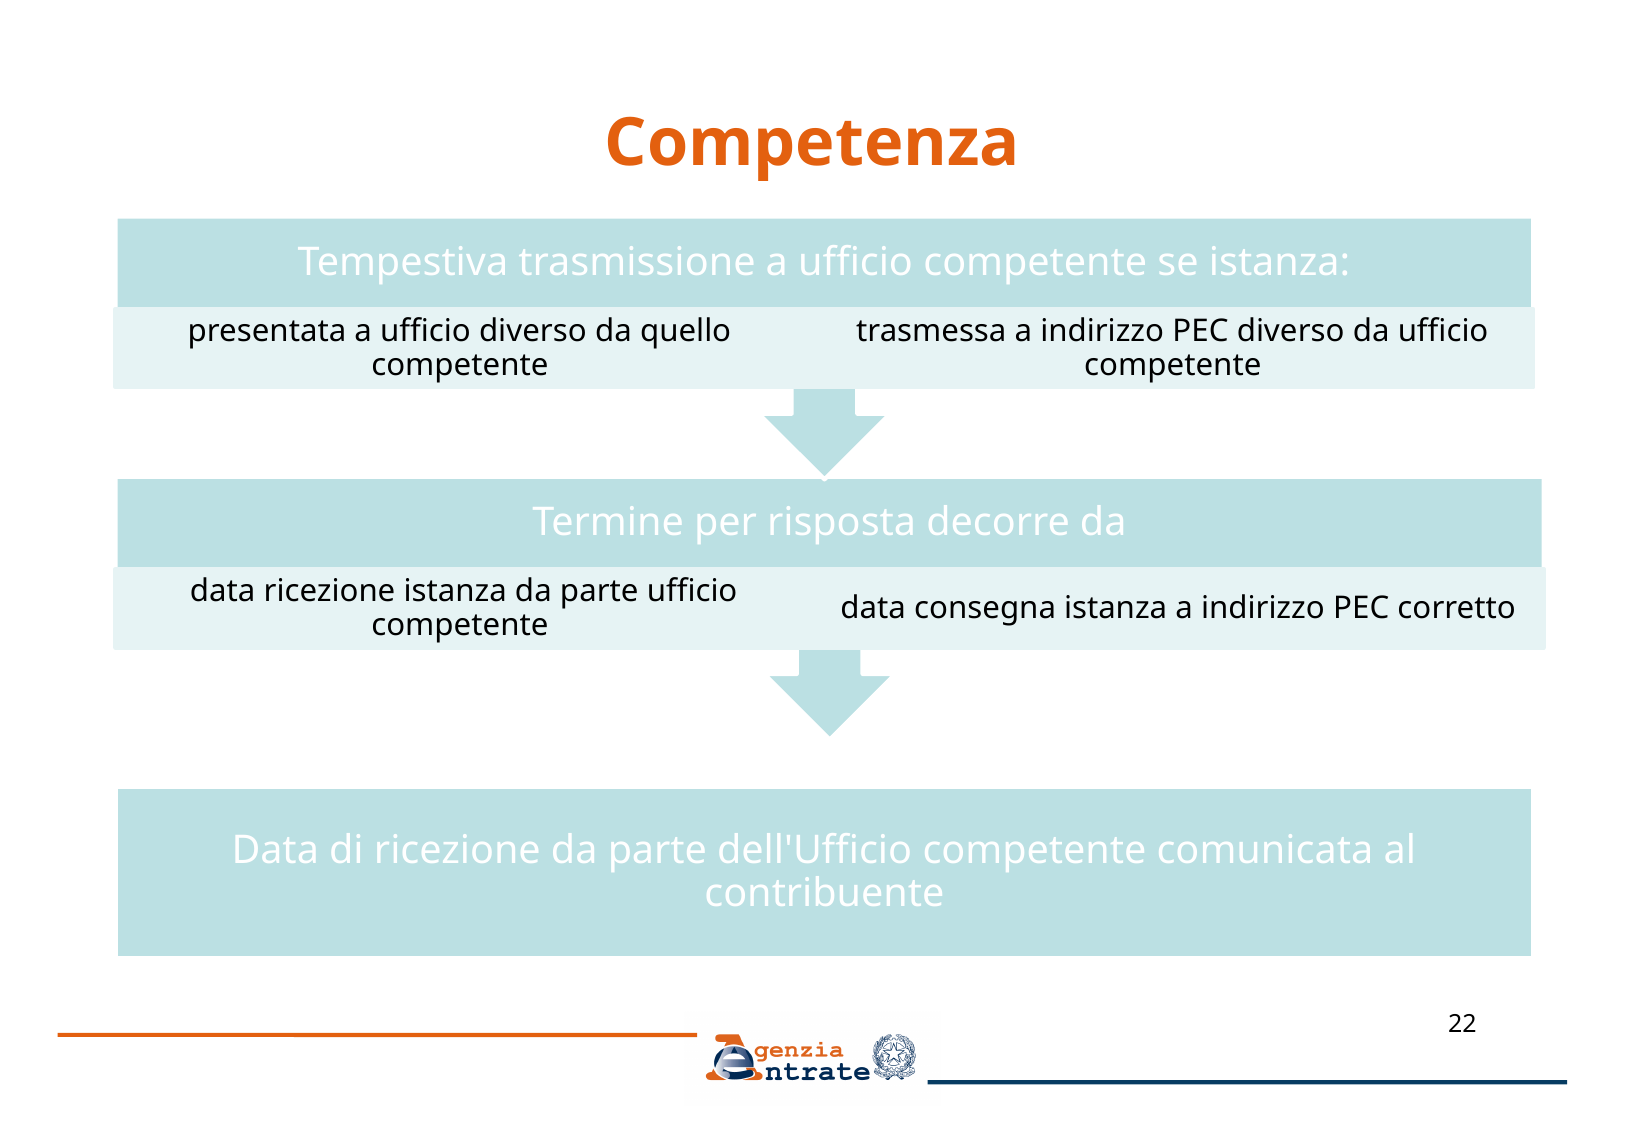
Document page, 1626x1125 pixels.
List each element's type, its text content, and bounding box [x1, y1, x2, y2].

slide_number 22 [1391, 999, 1534, 1059]
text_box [115, 216, 1534, 308]
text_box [115, 568, 812, 648]
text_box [812, 308, 1534, 388]
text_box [115, 394, 1534, 480]
title Competenza [81, 45, 1544, 233]
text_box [813, 568, 1544, 648]
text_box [115, 655, 1544, 740]
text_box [115, 786, 1534, 959]
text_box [115, 476, 1544, 568]
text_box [115, 308, 811, 388]
picture [684, 1011, 941, 1106]
